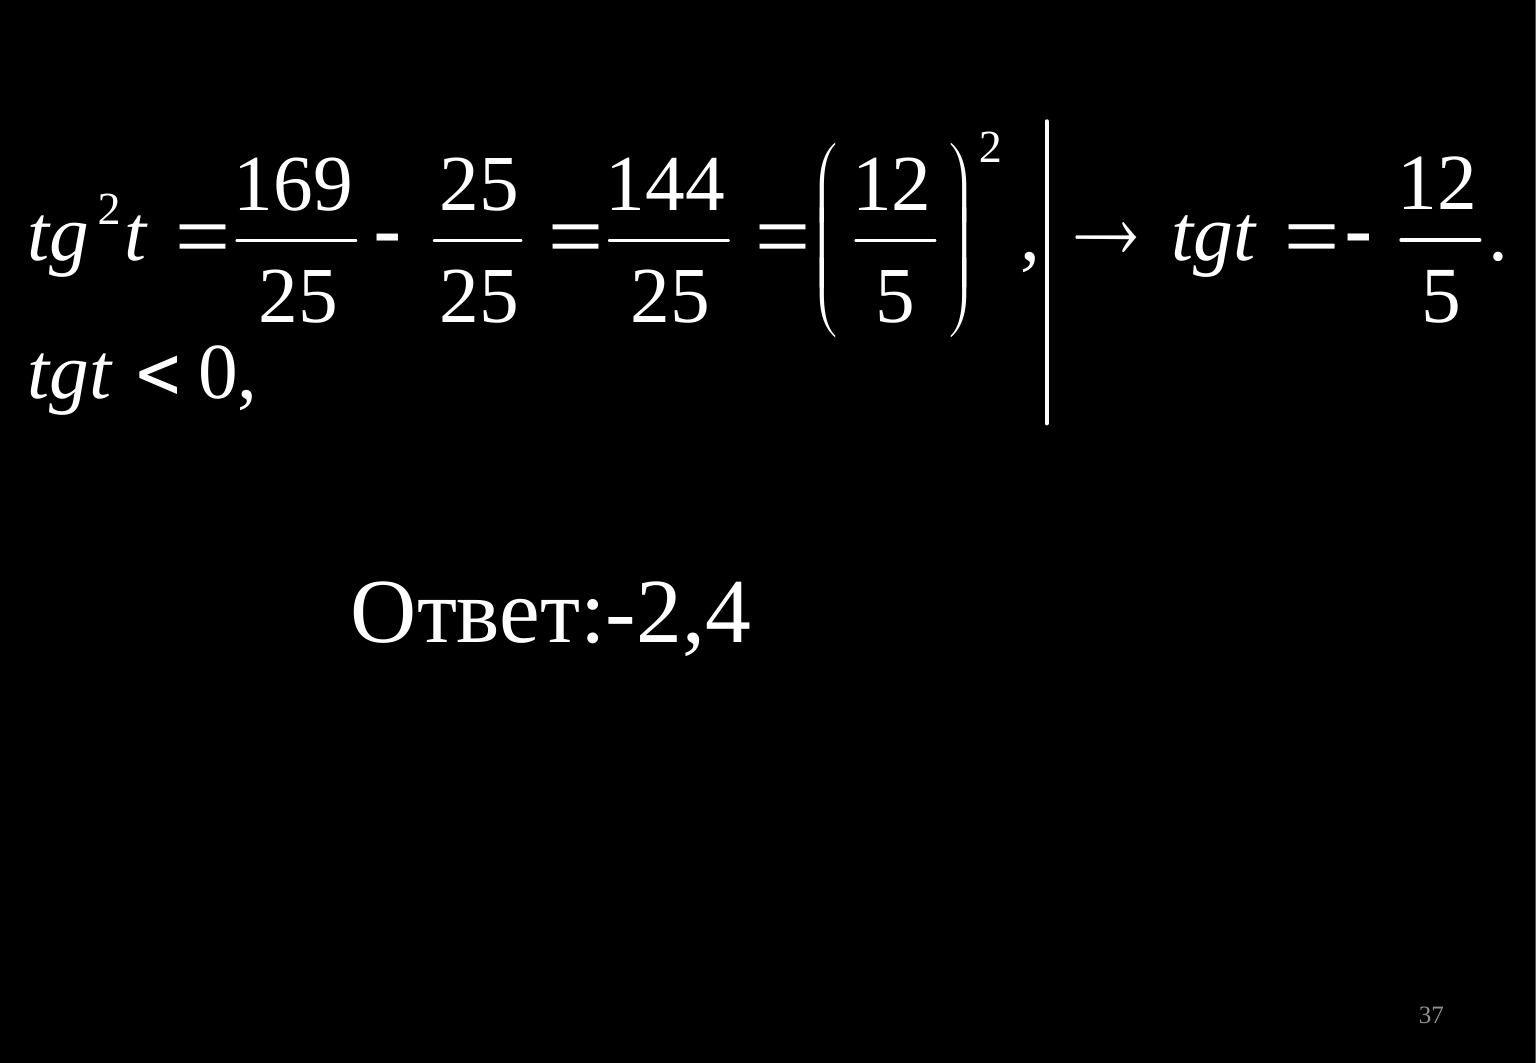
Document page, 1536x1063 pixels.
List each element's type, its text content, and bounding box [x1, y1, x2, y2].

slide_number 37 [1100, 985, 1459, 1042]
text_box Ответ:-2,4 [336, 543, 767, 668]
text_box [1064, 133, 1516, 340]
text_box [17, 106, 1065, 438]
